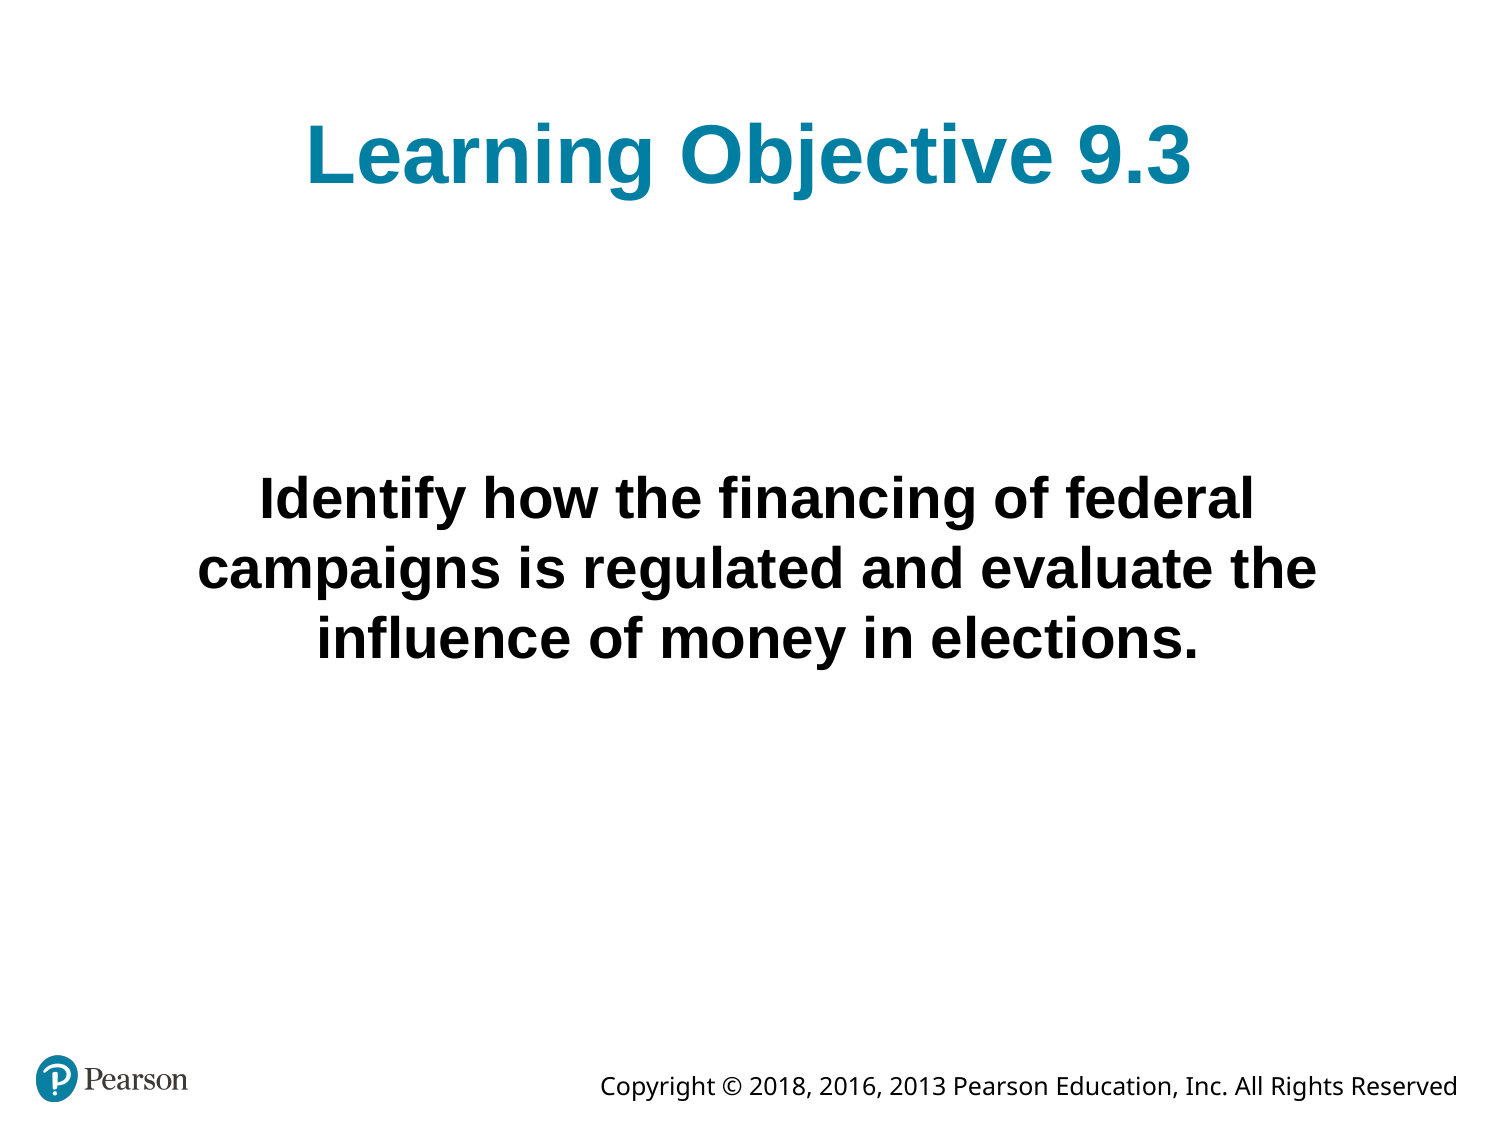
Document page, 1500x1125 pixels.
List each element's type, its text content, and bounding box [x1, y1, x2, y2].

list Identify how the financing of federal campaigns is regulated and evaluate the influence of money in elections. [75, 262, 1425, 1005]
title Learning Objective 9.3 [75, 35, 1425, 216]
picture [36, 1088, 47, 1102]
picture [36, 1055, 52, 1071]
picture [62, 1055, 188, 1102]
picture [44, 1064, 70, 1089]
